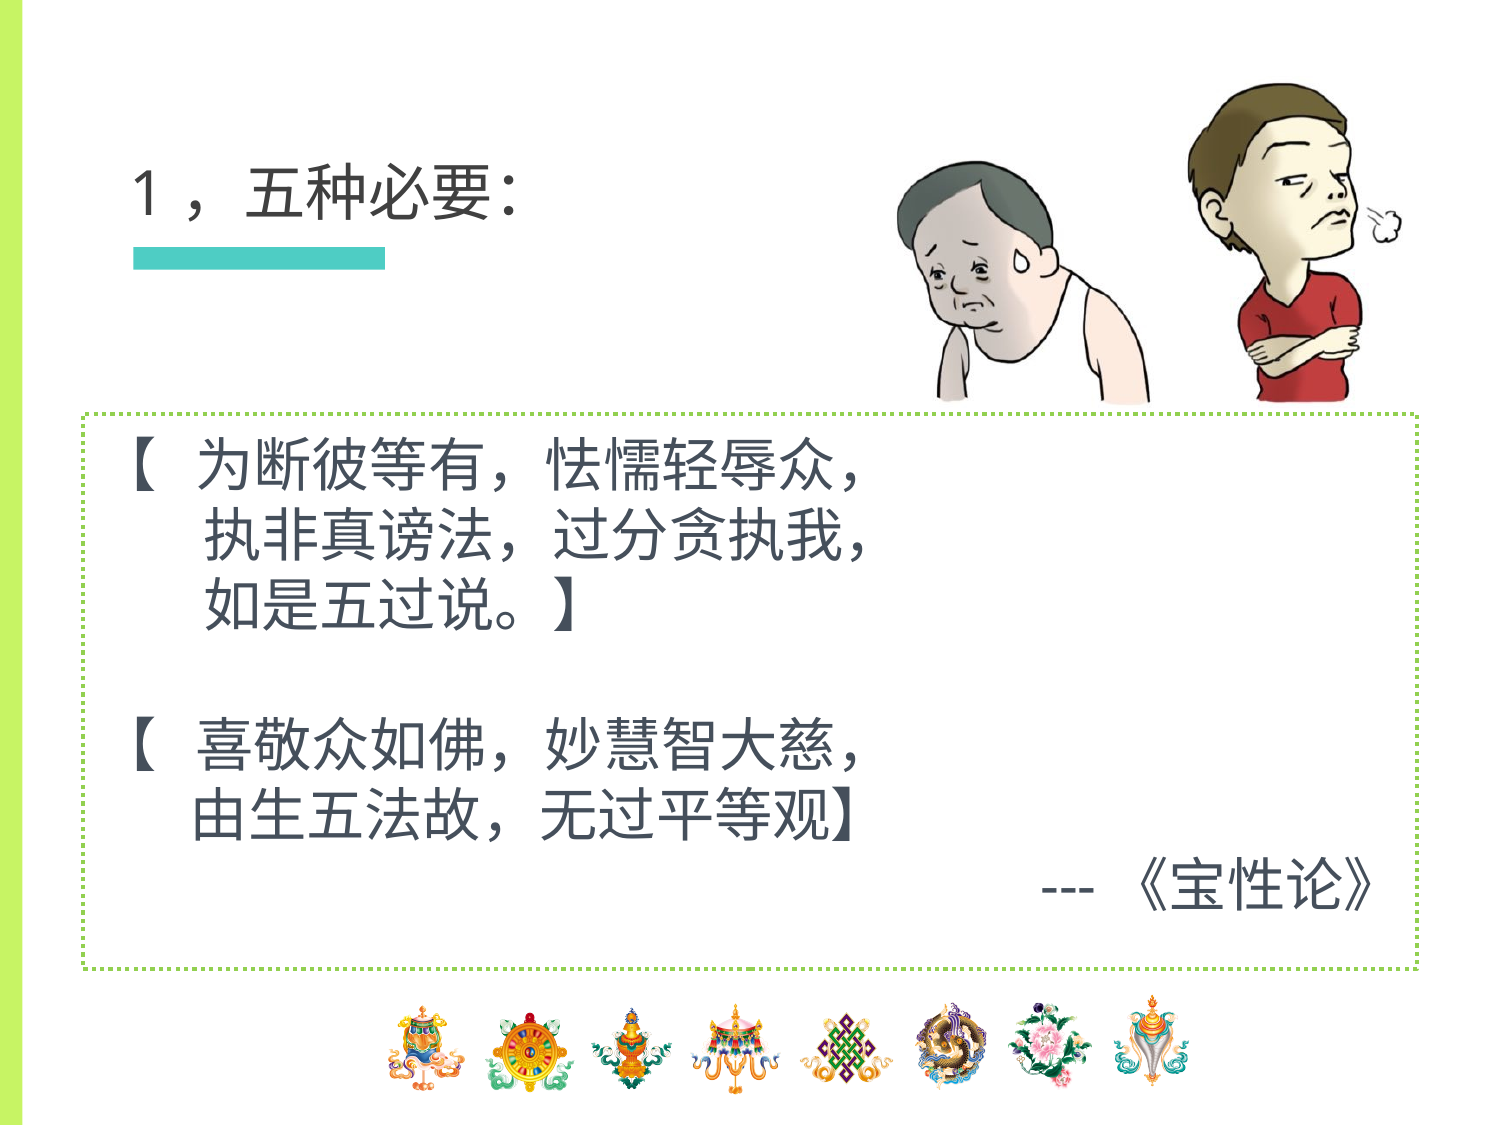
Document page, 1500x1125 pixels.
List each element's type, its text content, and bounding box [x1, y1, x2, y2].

picture [1110, 993, 1190, 1089]
picture [797, 1008, 896, 1089]
list 【 为断彼等有，怯懦轻辱众， 执非真谤法，过分贪执我， 如是五过说。】 【 喜敬众如佛，妙慧智大慈， 由生五法故，无过平等观】 ---《宝性论》 [83, 413, 1417, 969]
picture [688, 1002, 782, 1098]
picture [800, 5, 1493, 526]
picture [384, 1002, 469, 1094]
picture [590, 1006, 673, 1091]
picture [484, 1006, 575, 1095]
text_box 1，五种必要： [115, 145, 733, 236]
picture [911, 1001, 991, 1091]
picture [1006, 1002, 1094, 1093]
